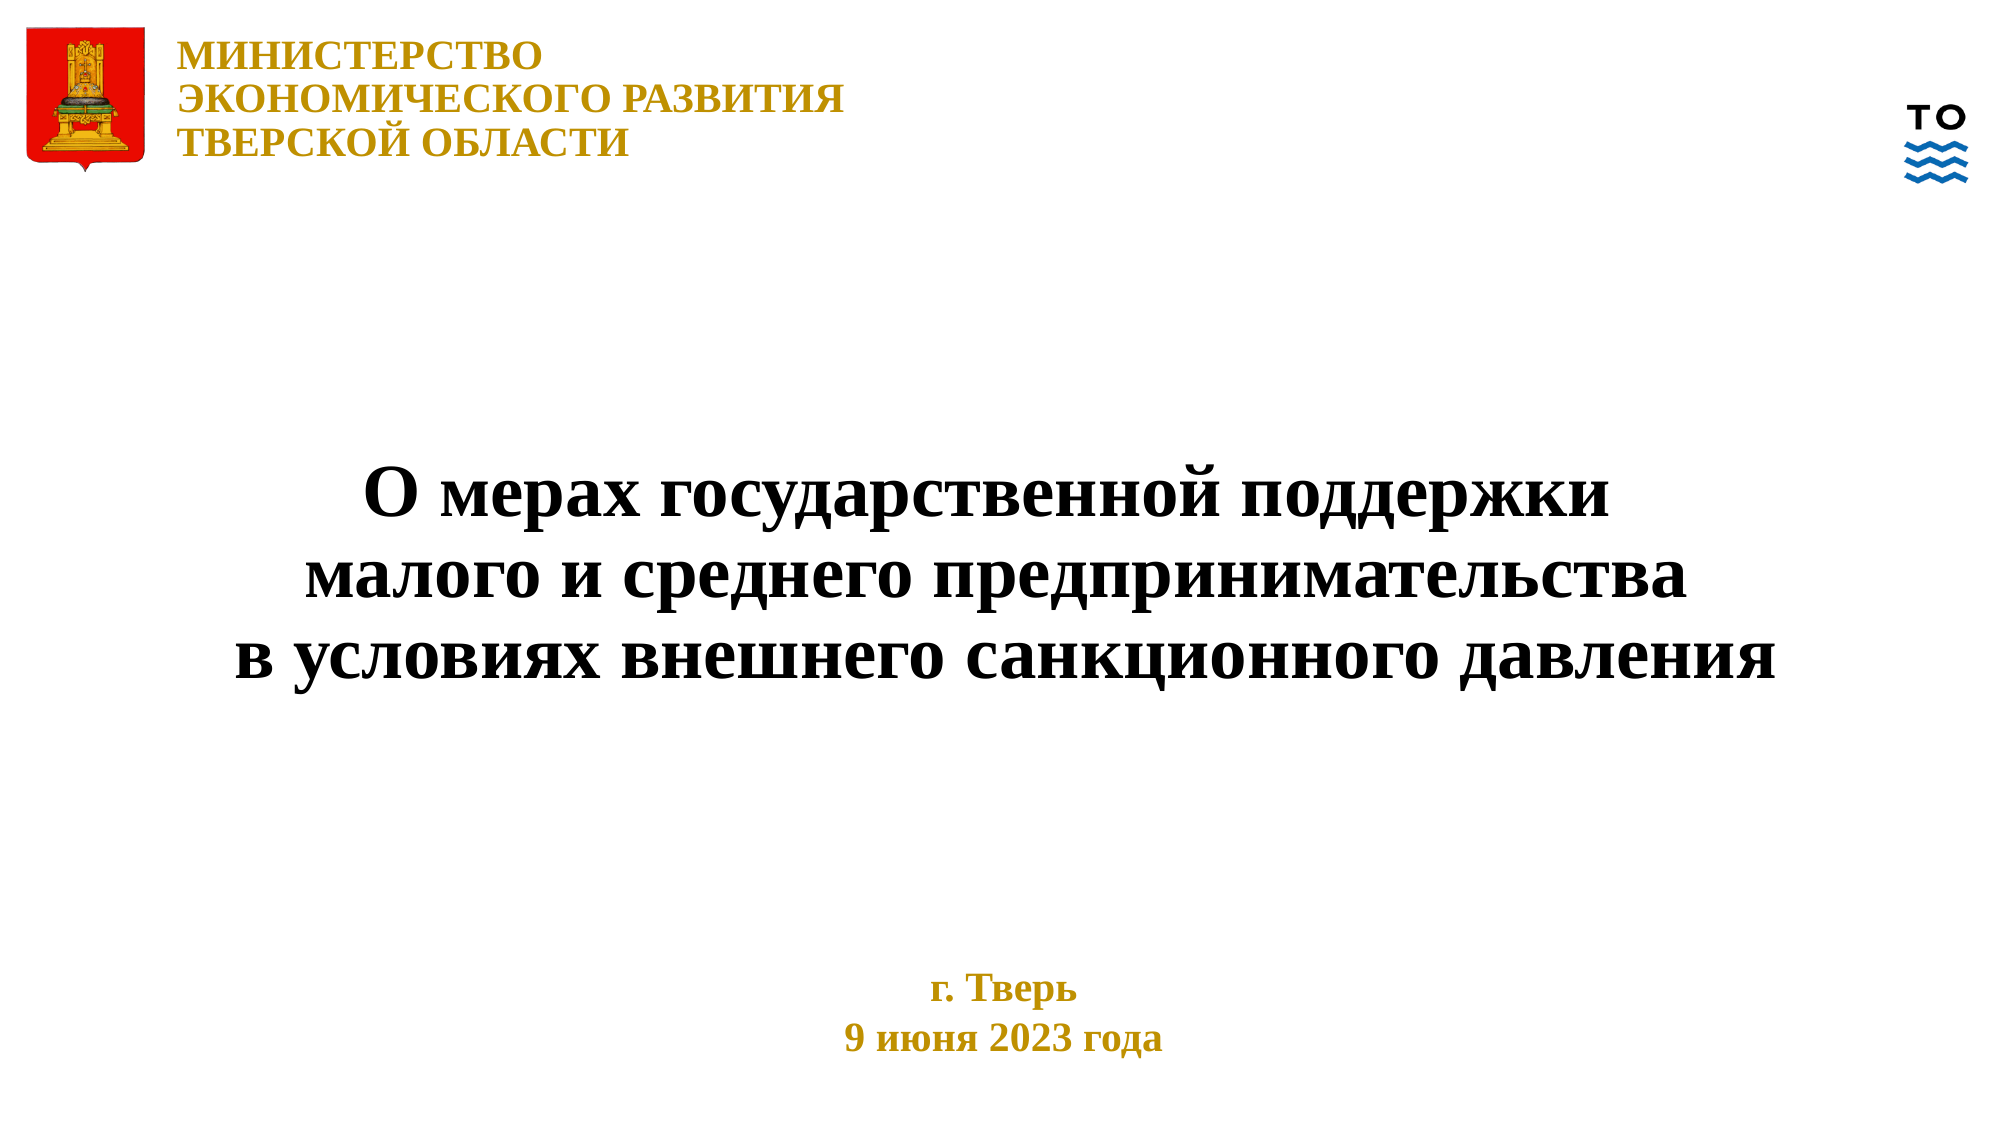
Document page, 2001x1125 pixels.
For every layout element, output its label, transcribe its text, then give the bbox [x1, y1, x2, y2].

picture [1893, 99, 1977, 187]
picture [23, 19, 153, 181]
text_box г. Тверь 9 июня 2023 года [274, 952, 1734, 1068]
text_box О мерах государственной поддержки малого и среднего предпринимательства в условиях внешнего санкционного давления [152, 444, 1841, 705]
text_box МИНИСТЕРСТВО ЭКОНОМИЧЕСКОГО РАЗВИТИЯ ТВЕРСКОЙ ОБЛАСТИ [161, 27, 1827, 138]
